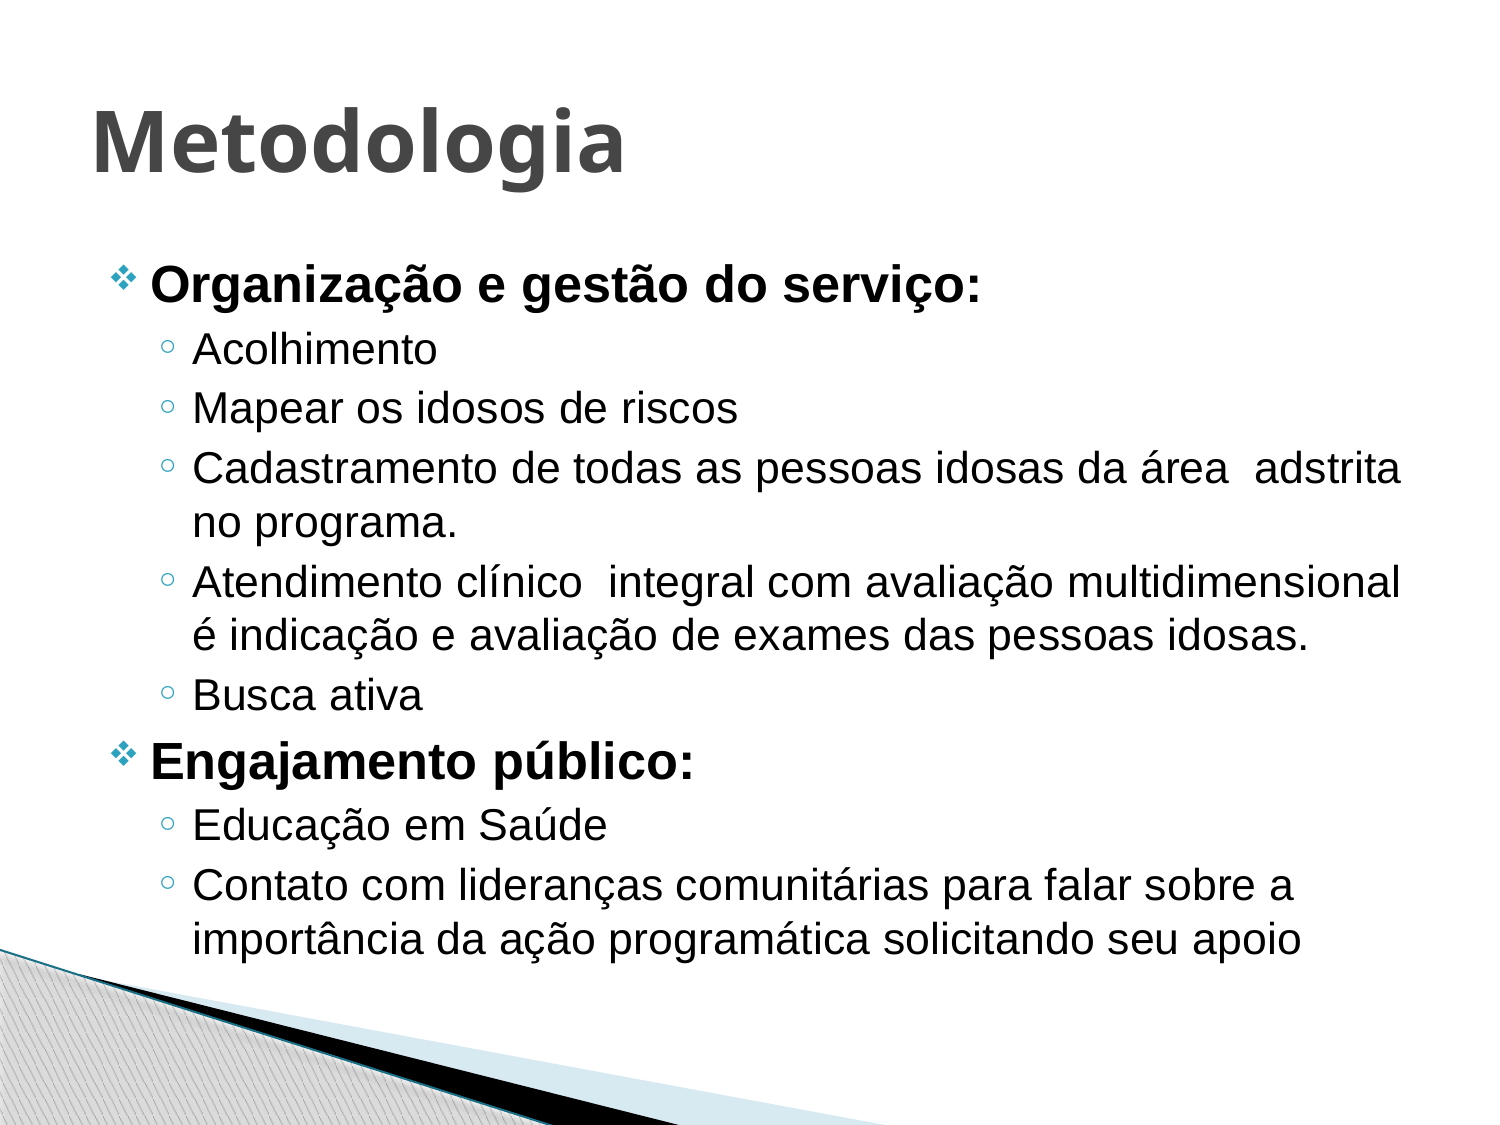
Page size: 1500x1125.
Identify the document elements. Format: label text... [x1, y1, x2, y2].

title Metodologia [75, 45, 1425, 233]
list Organização e gestão do serviço: Acolhimento Mapear os idosos de riscos Cadastramento de todas as pessoas idosas da área adstrita no programa. Atendimento clínico integral com avaliação multidimensional é indicação e avaliação de exames das pessoas idosas. Busca ativa Engajamento público: Educação em Saúde Contato com lideranças comunitárias para falar sobre a importância da ação programática solicitando seu apoio [75, 243, 1425, 986]
